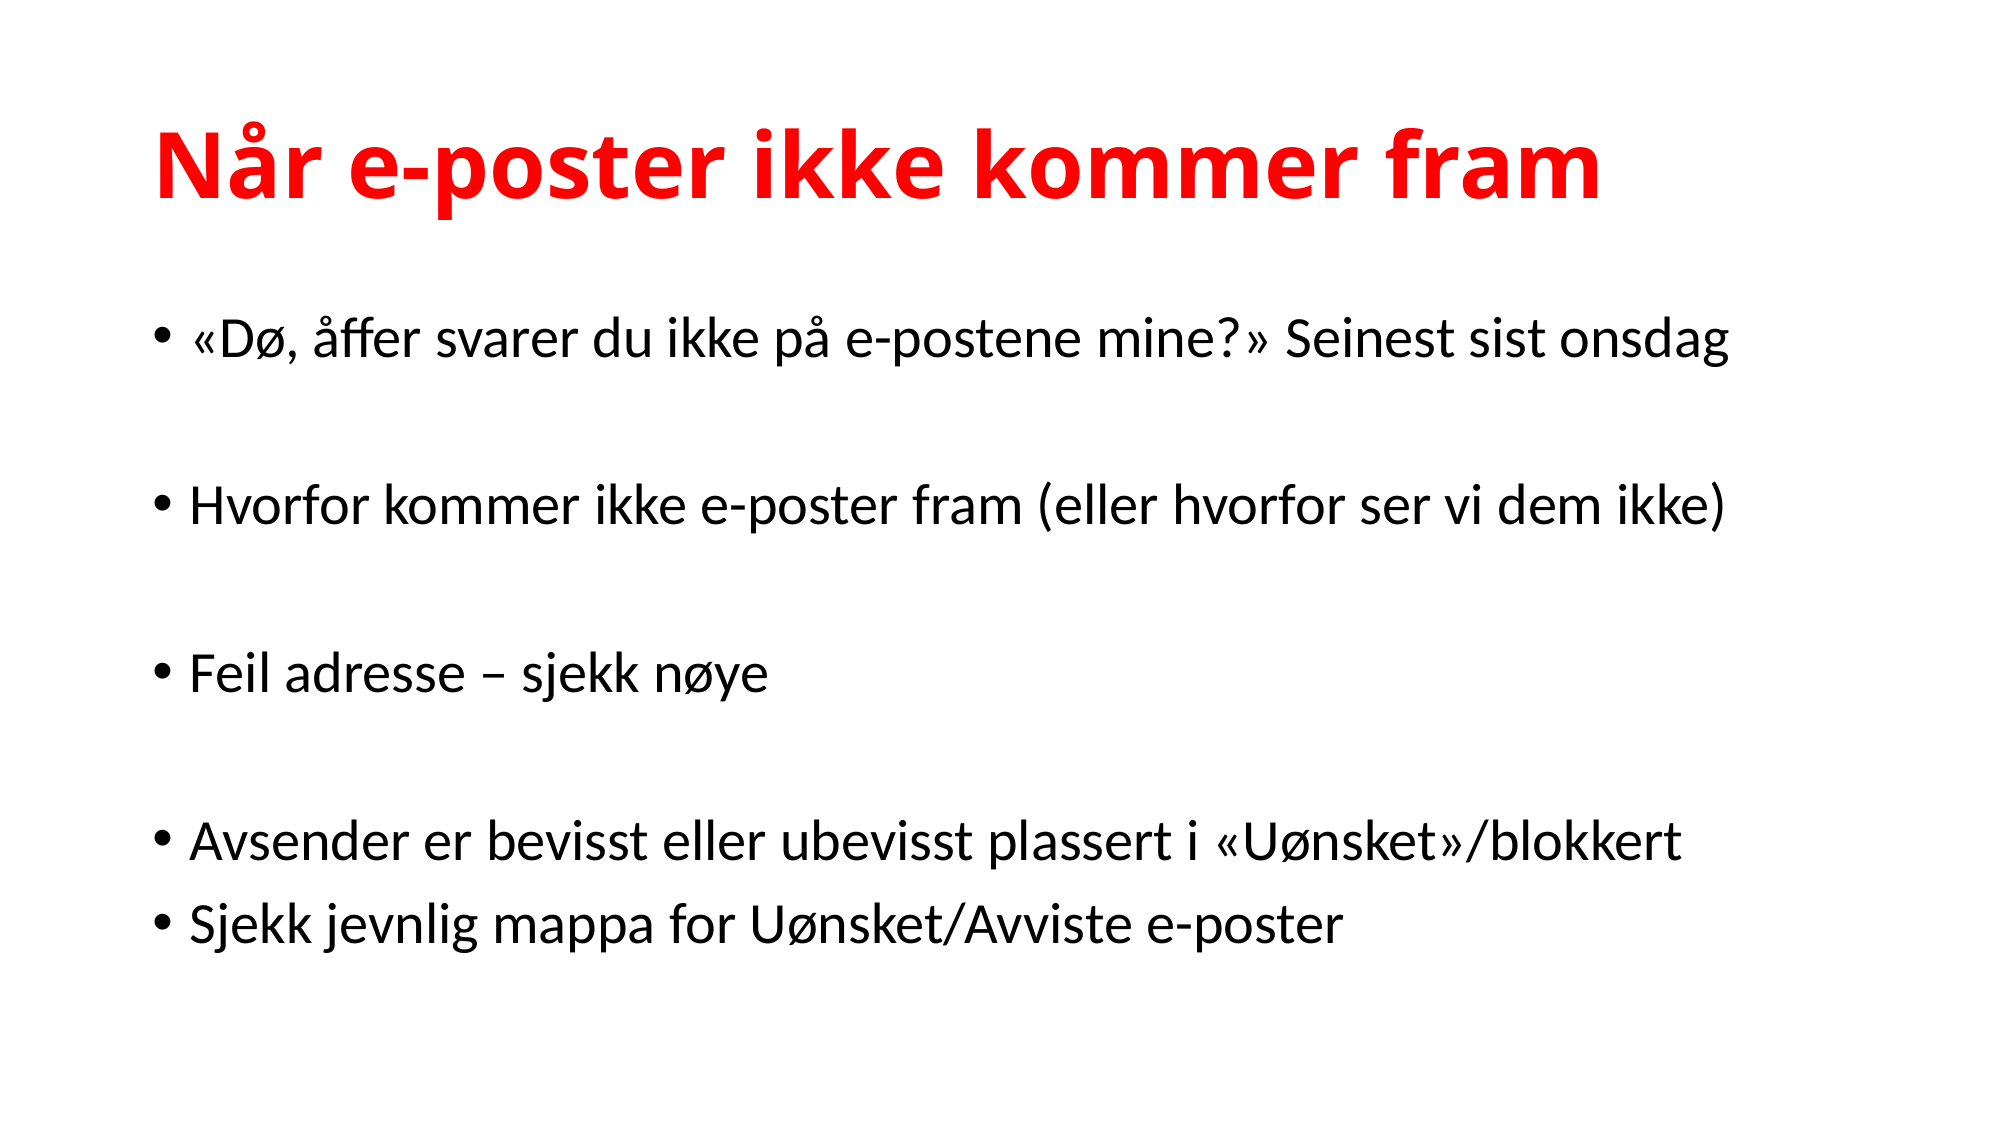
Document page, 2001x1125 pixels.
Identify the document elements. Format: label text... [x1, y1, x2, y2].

title Når e-poster ikke kommer fram [137, 59, 1863, 278]
list «Dø, åffer svarer du ikke på e-postene mine?» Seinest sist onsdag Hvorfor kommer ikke e-poster fram (eller hvorfor ser vi dem ikke) Feil adresse – sjekk nøye Avsender er bevisst eller ubevisst plassert i «Uønsket»/blokkert Sjekk jevnlig mappa for Uønsket/Avviste e-poster [137, 299, 1863, 1014]
